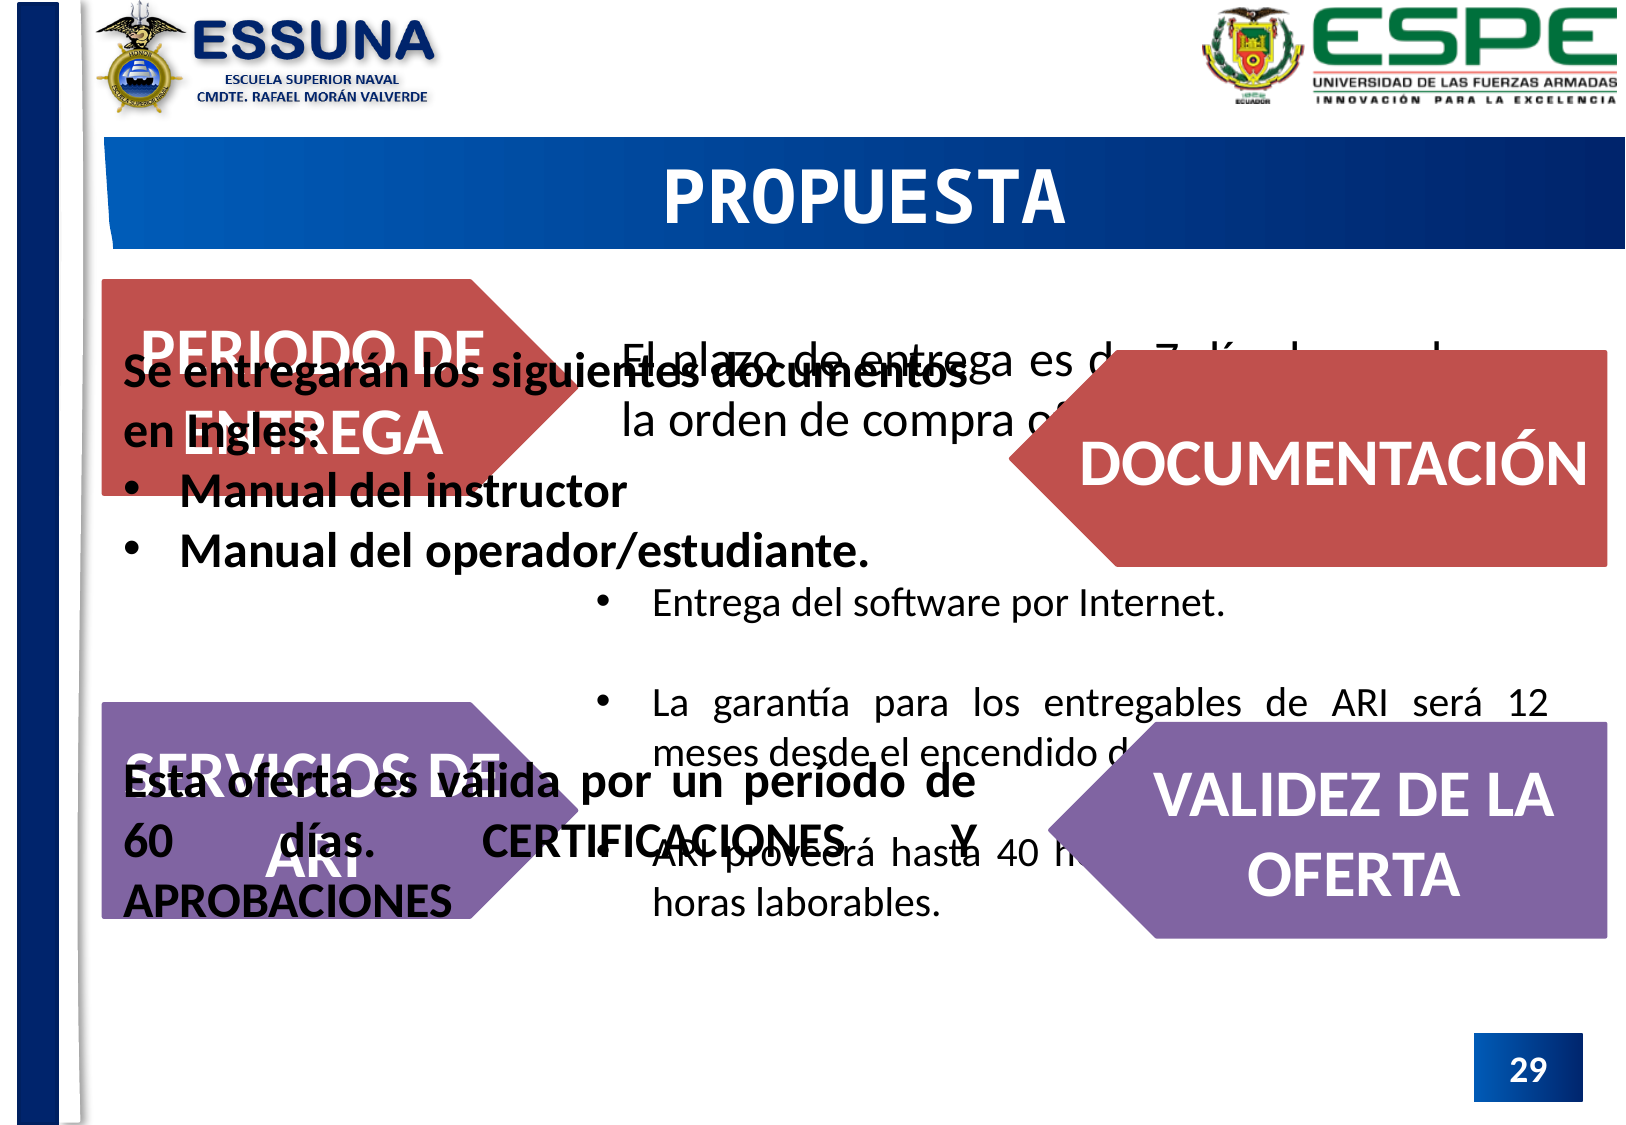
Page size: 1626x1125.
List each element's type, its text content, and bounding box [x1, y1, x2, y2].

text_box PERIODO DE ENTREGA [101, 279, 521, 496]
text_box VALIDEZ DE LA OFERTA [1048, 721, 1608, 939]
text_box DOCUMENTACIÓN [1008, 350, 1608, 567]
text_box Esta oferta es válida por un período de 60 días. CERTIFICACIONES Y APROBACIONES [108, 739, 993, 935]
text_box Entrega del software por Internet. La garantía para los entregables de ARI será 12 meses desde el encendido de los sistemas. ARI proveerá hasta 40 horas de soporte remoto en horas laborables. [581, 567, 1565, 983]
picture [1202, 7, 1617, 104]
slide_number 29 [1472, 1032, 1585, 1103]
text_box PROPUESTA [101, 135, 1625, 252]
picture [91, 0, 478, 114]
text_box Se entregarán los siguientes documentos en Ingles: Manual del instructor Manual del operador/estudiante. [108, 329, 985, 585]
text_box El plazo de entrega es de 7 días luego de la orden de compra oficial. [606, 319, 1484, 455]
text_box SERVICIOS DE ARI [101, 702, 508, 919]
